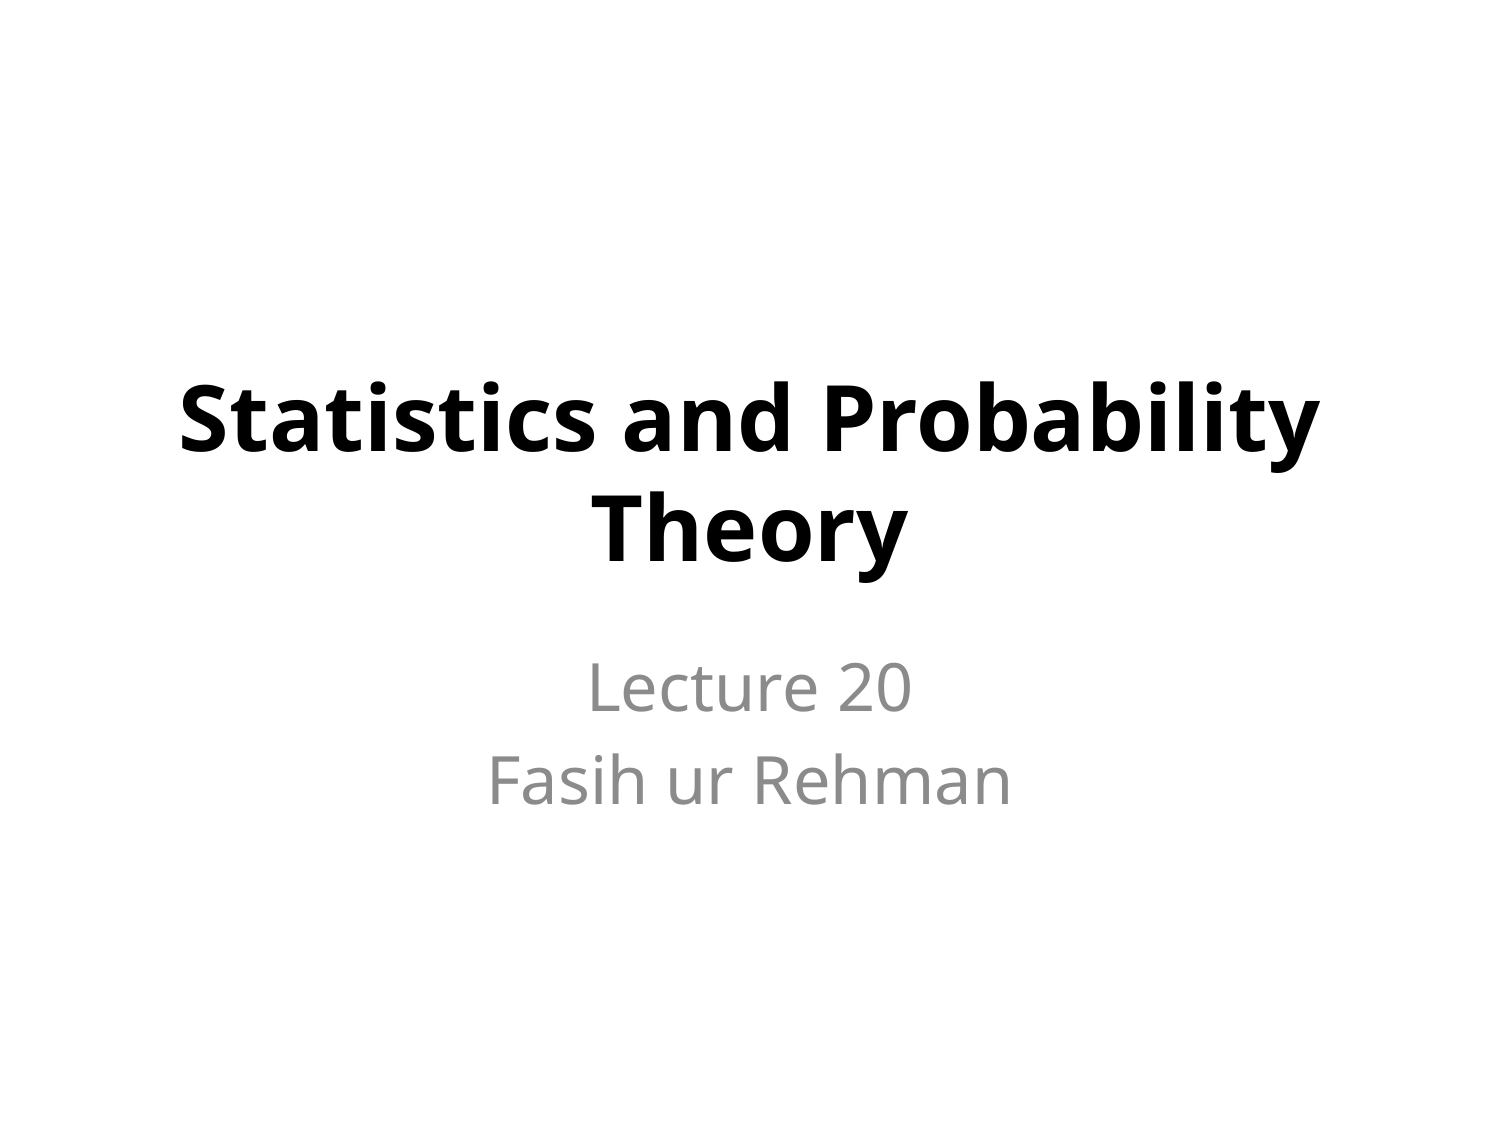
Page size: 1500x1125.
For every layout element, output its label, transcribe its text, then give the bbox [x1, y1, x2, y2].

title Statistics and Probability Theory [112, 349, 1388, 591]
subtitle Lecture 20 Fasih ur Rehman [225, 637, 1275, 925]
